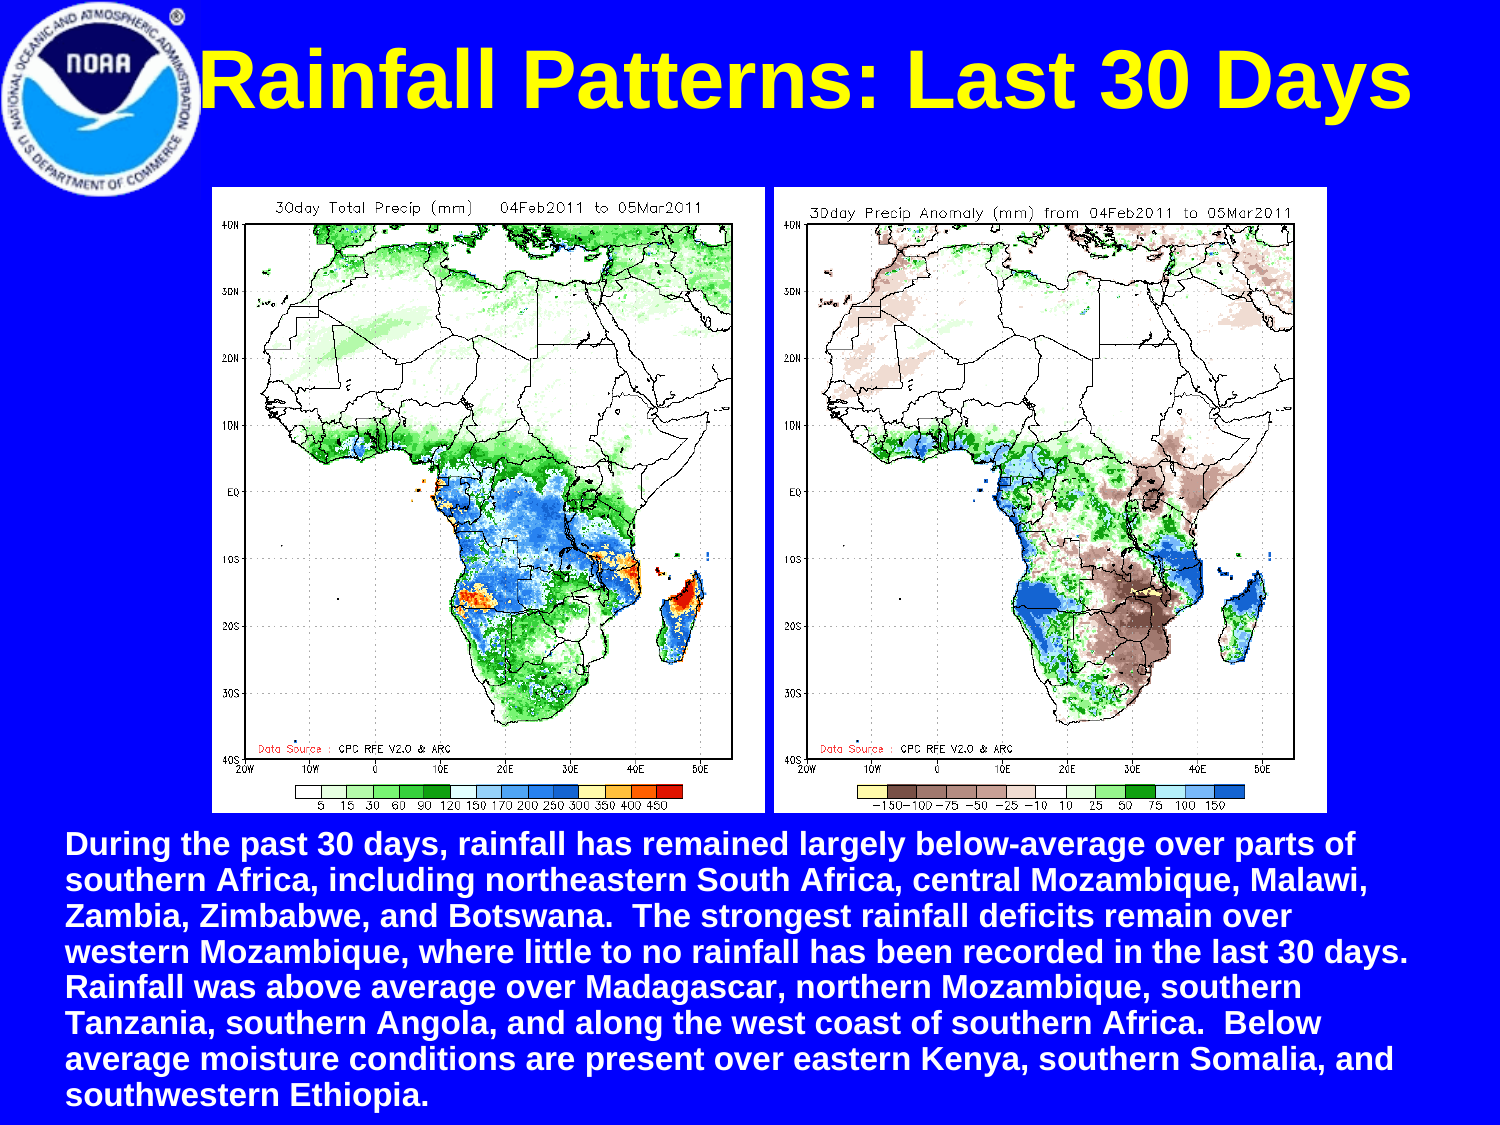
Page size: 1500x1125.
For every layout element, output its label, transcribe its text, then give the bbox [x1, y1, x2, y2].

picture [212, 187, 764, 813]
title Rainfall Patterns: Last 30 Days [174, 0, 1438, 150]
picture [774, 187, 1327, 813]
text_box During the past 30 days, rainfall has remained largely below-average over parts of southern Africa, including northeastern South Africa, central Mozambique, Malawi, Zambia, Zimbabwe, and Botswana. The strongest rainfall deficits remain over western Mozambique, where little to no rainfall has been recorded in the last 30 days. Rainfall was above average over Madagascar, northern Mozambique, southern Tanzania, southern Angola, and along the west coast of southern Africa. Below average moisture conditions are present over eastern Kenya, southern Somalia, and southwestern Ethiopia. [50, 818, 1438, 1122]
picture [0, 0, 200, 200]
